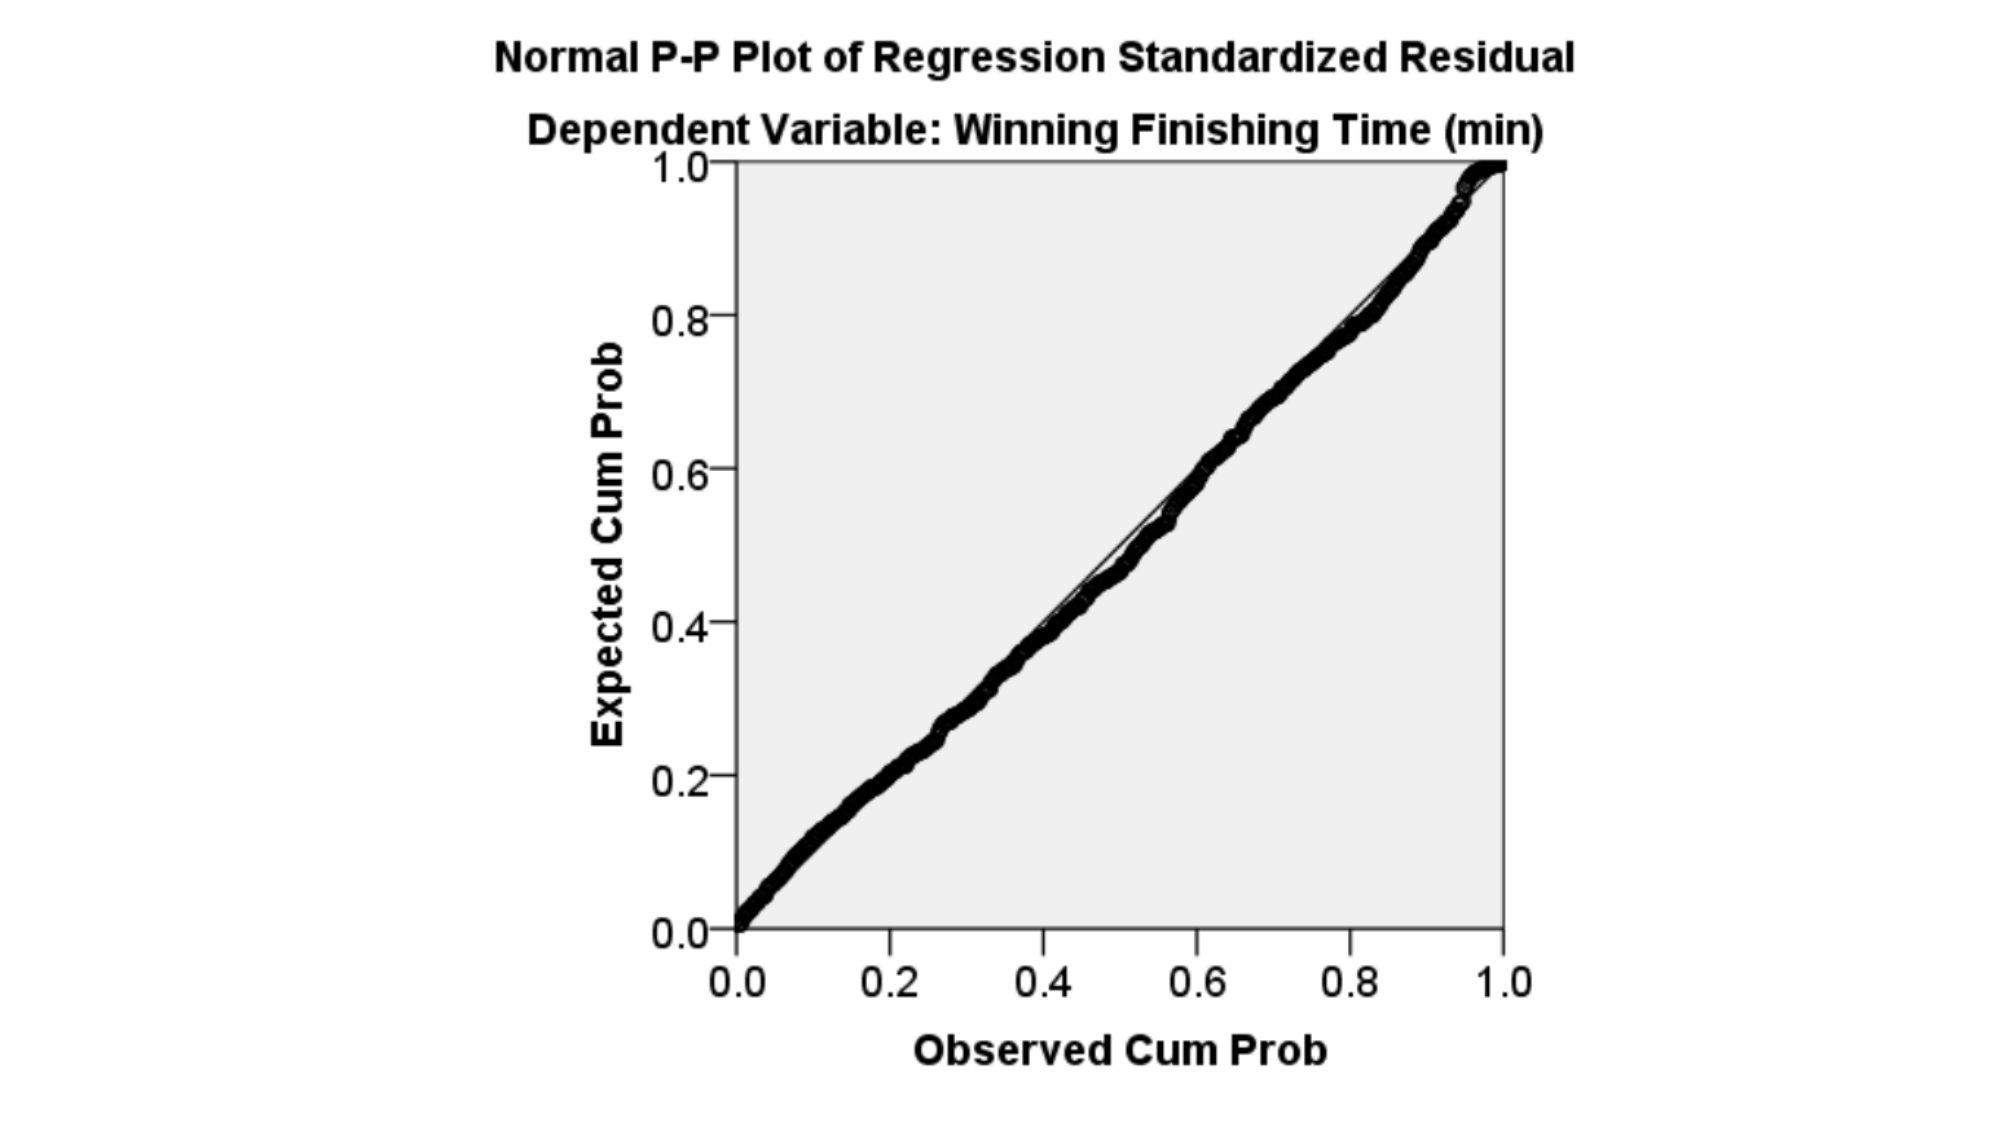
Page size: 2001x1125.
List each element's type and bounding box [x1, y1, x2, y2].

picture [368, 19, 1623, 1086]
